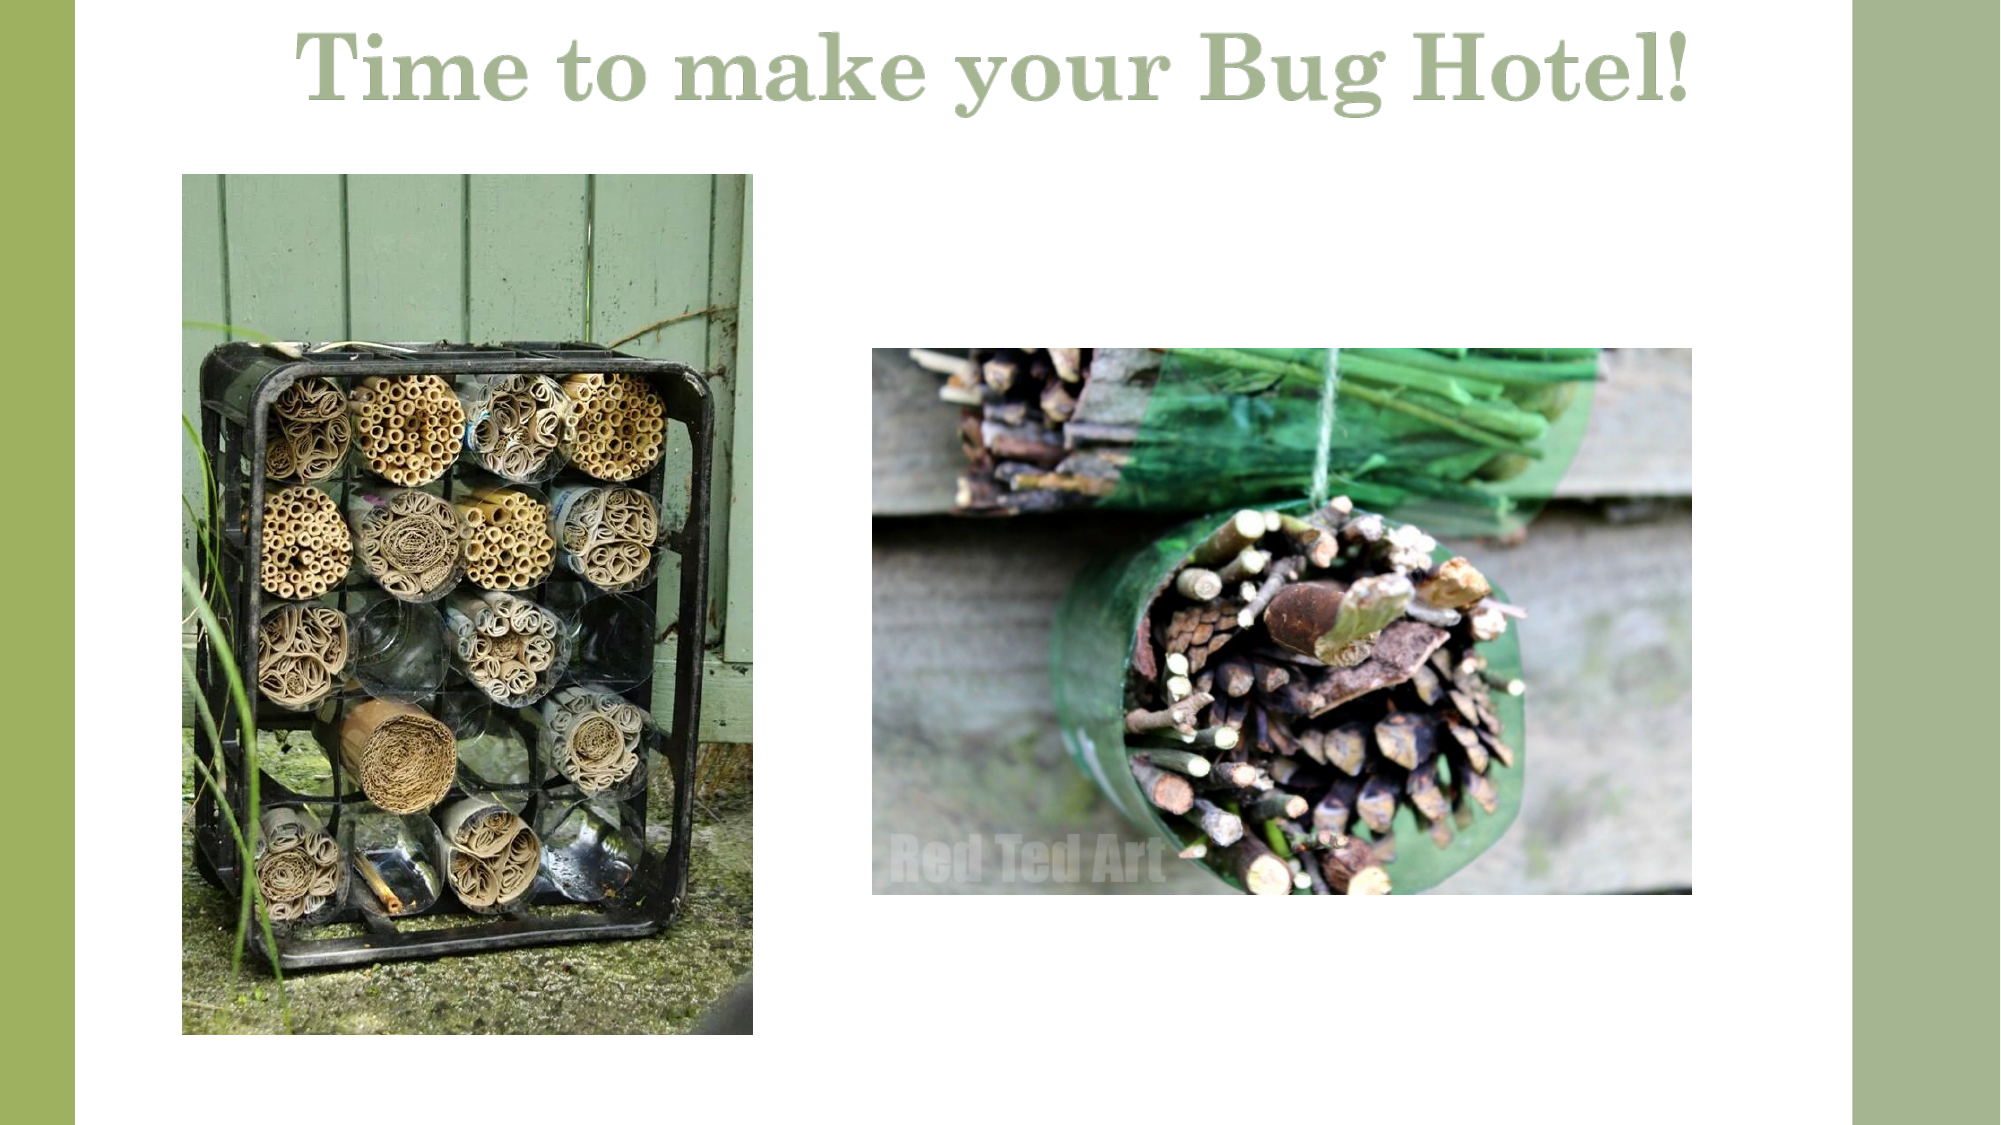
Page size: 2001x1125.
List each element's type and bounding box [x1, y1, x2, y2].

picture [182, 0, 1869, 1035]
list [871, 348, 1692, 895]
